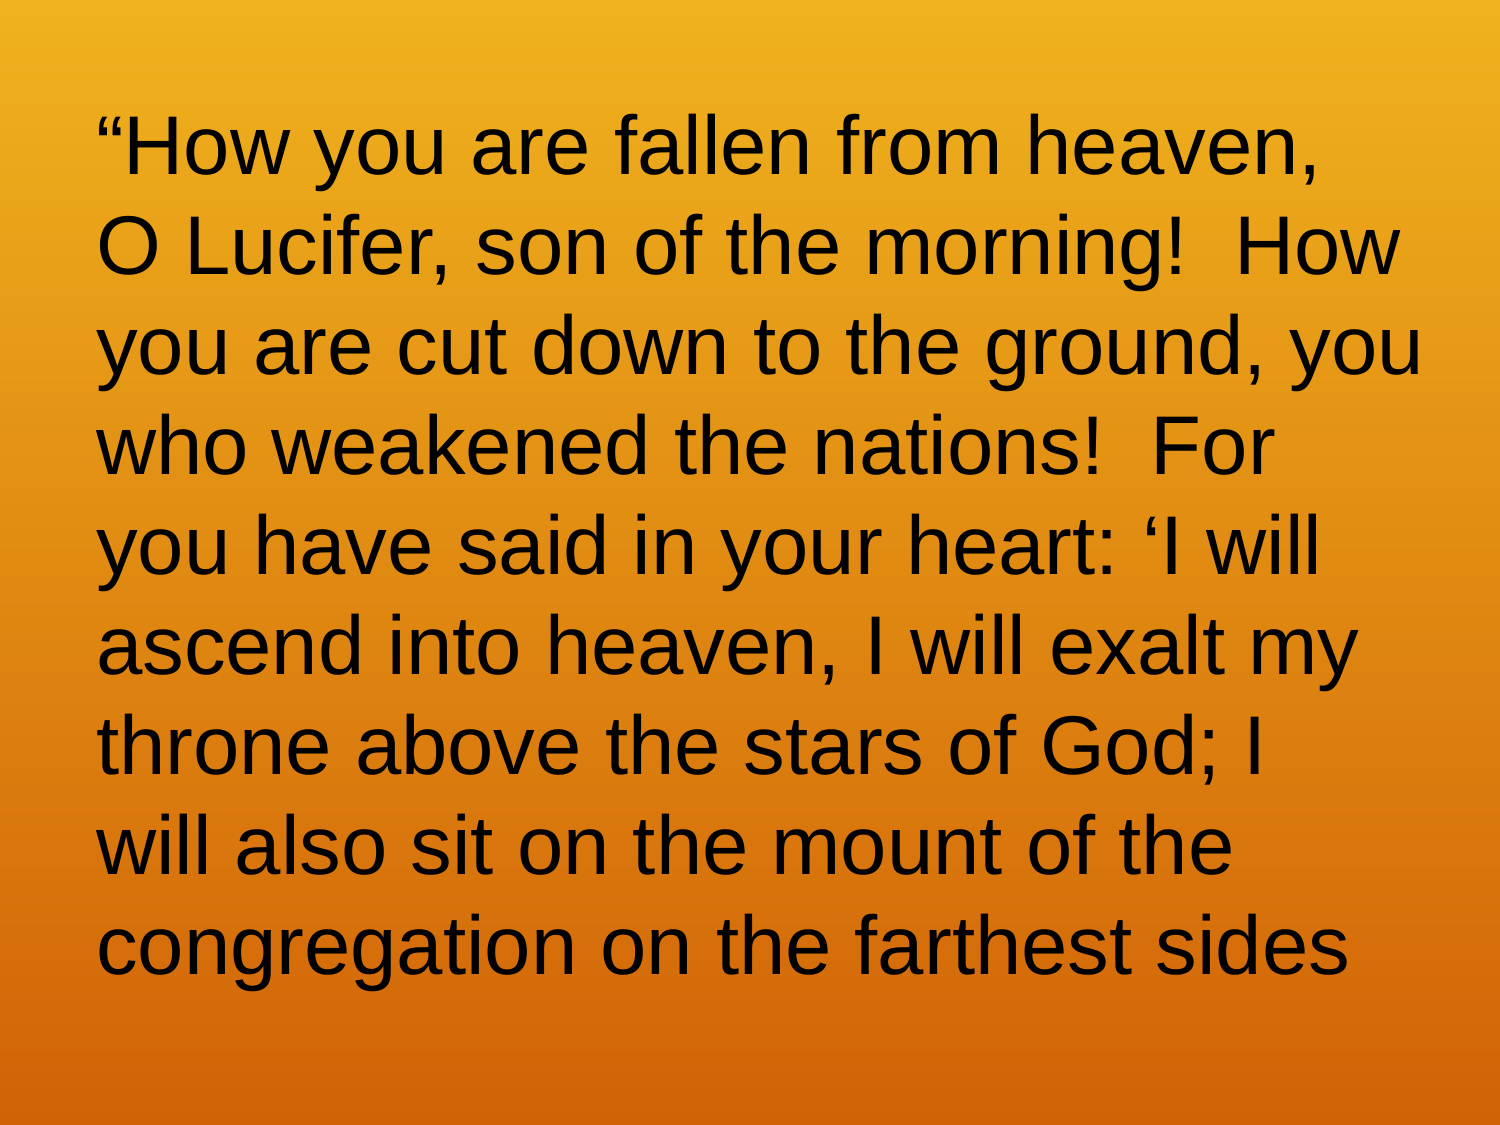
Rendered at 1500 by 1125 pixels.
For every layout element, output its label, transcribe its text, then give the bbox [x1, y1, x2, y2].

text_box “How you are fallen from heaven, O Lucifer, son of the morning! How you are cut down to the ground, you who weakened the nations! For you have said in your heart: ‘I will ascend into heaven, I will exalt my throne above the stars of God; I will also sit on the mount of the congregation on the farthest sides [81, 83, 1441, 1125]
